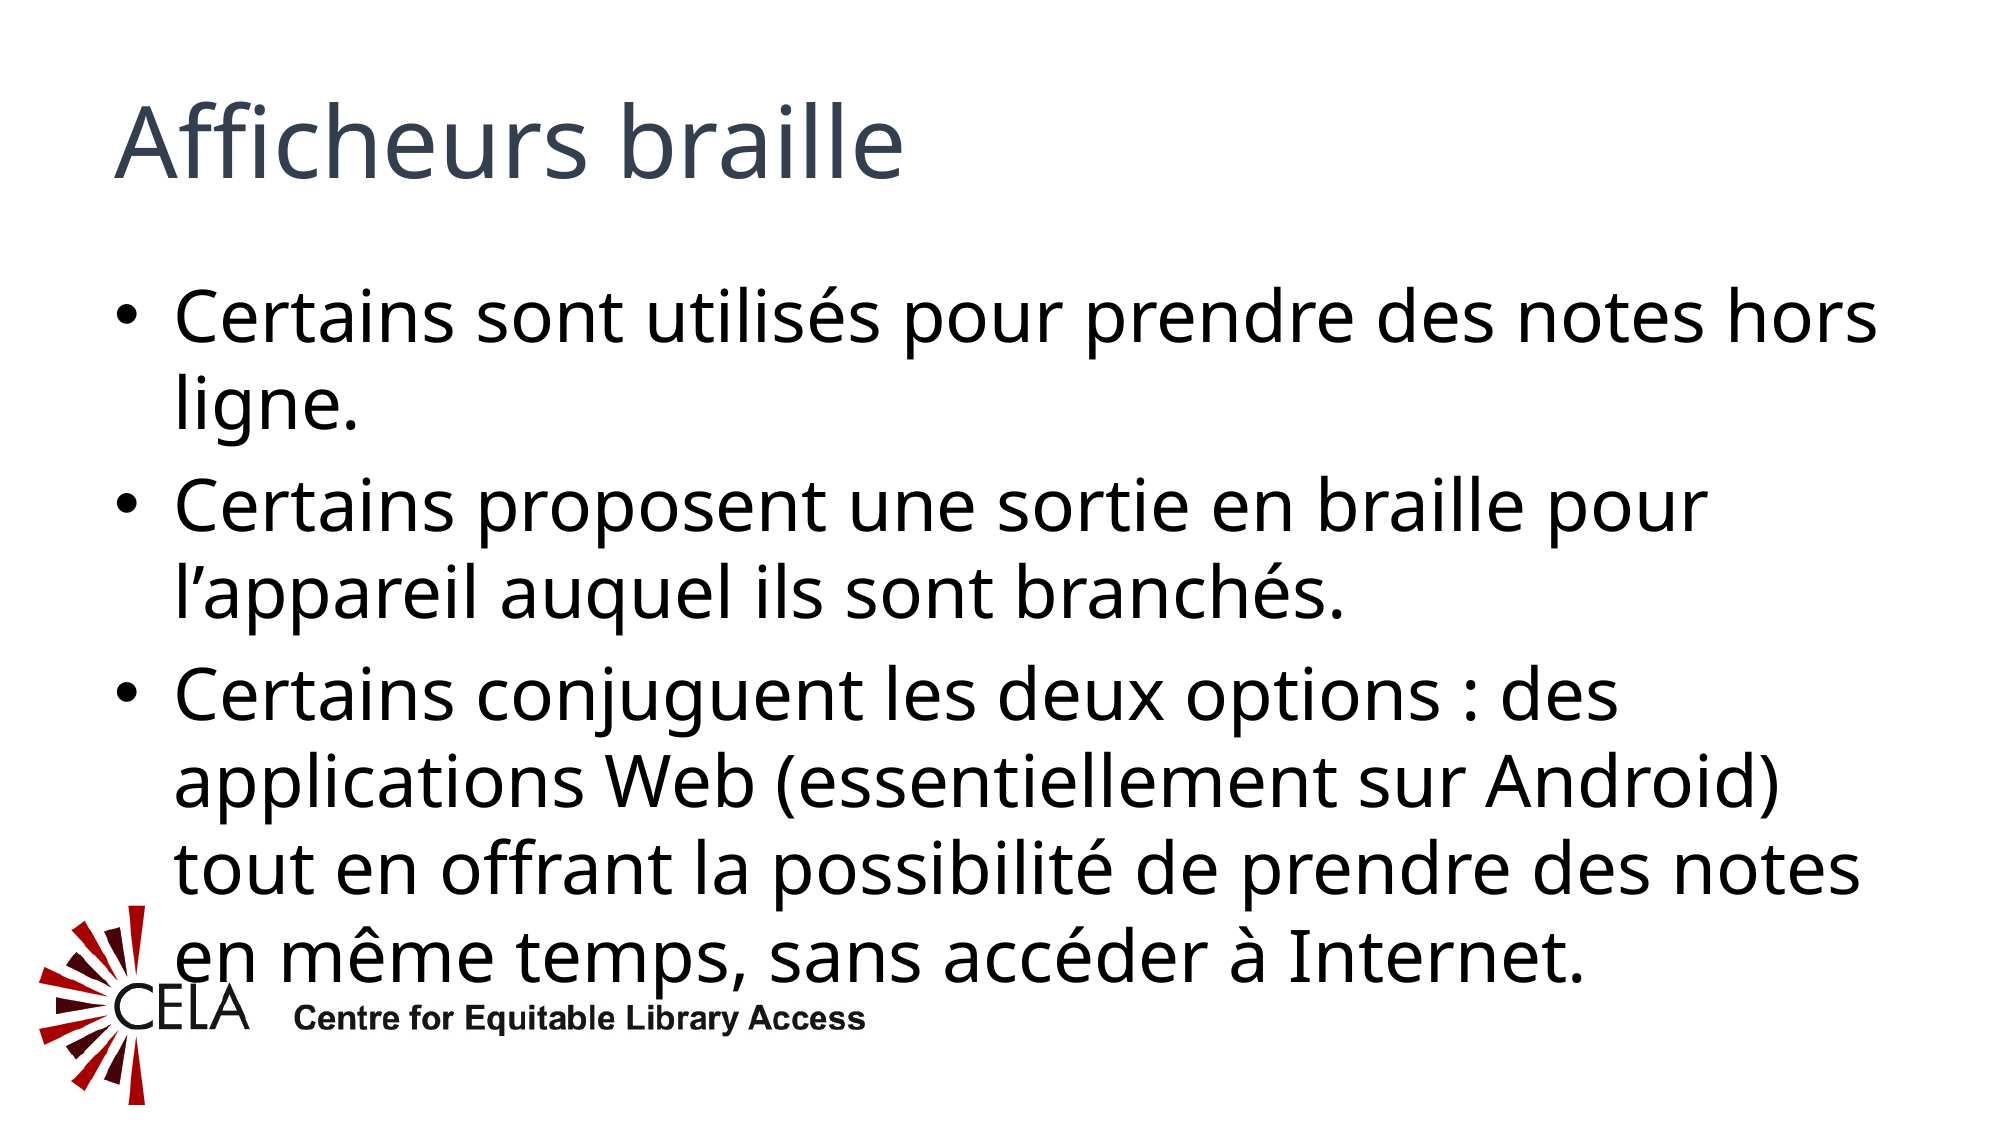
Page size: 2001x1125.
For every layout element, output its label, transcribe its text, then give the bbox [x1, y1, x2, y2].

picture [39, 905, 866, 1105]
list Certains sont utilisés pour prendre des notes hors ligne. Certains proposent une sortie en braille pour l’appareil auquel ils sont branchés. Certains conjuguent les deux options : des applications Web (essentiellement sur Android) tout en offrant la possibilité de prendre des notes en même temps, sans accéder à Internet. [99, 262, 1900, 1005]
title Afficheurs braille [99, 45, 1900, 233]
